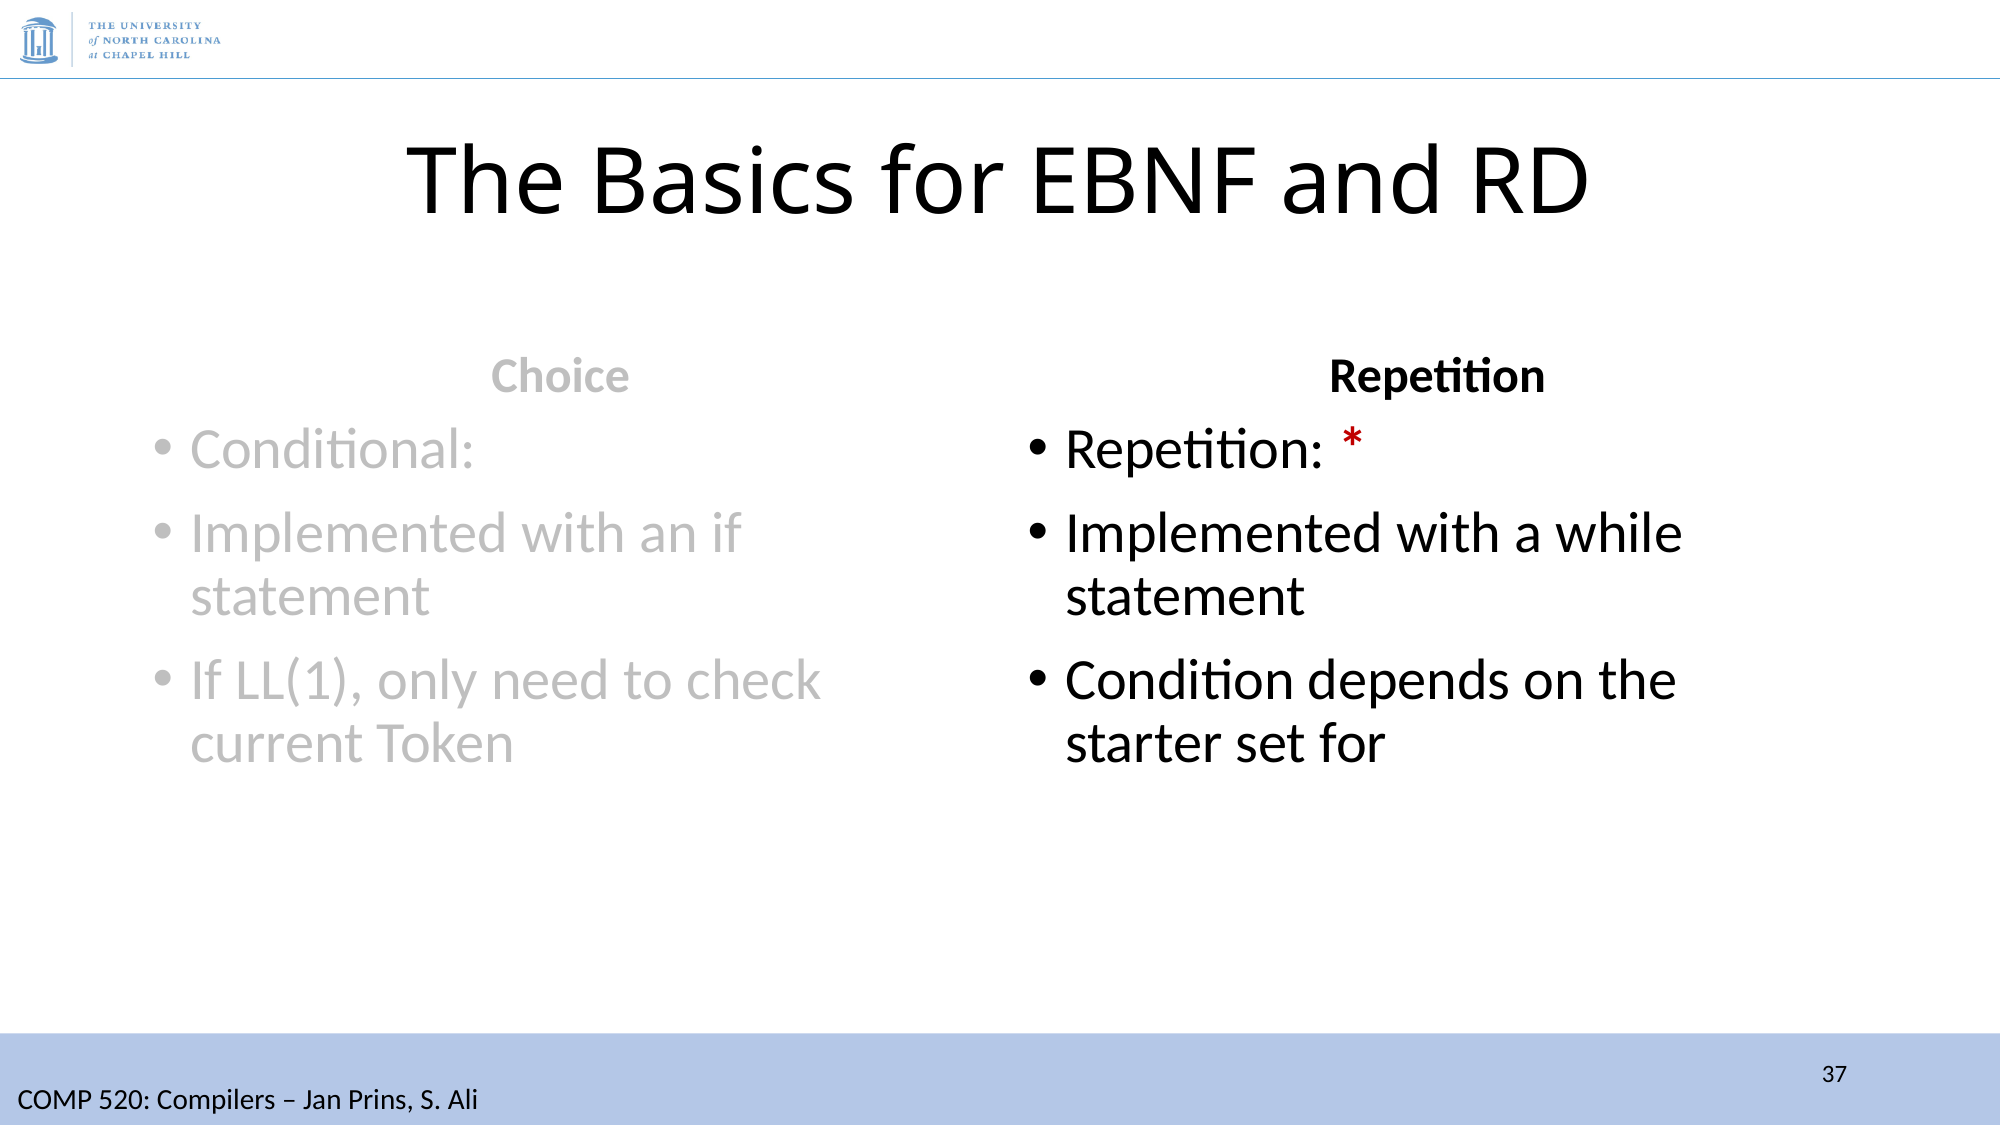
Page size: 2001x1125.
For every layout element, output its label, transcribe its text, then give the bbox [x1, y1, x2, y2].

slide_number 37 [1412, 1042, 1863, 1103]
title The Basics for EBNF and RD [137, 89, 1863, 278]
text_box [0, 1032, 2000, 1125]
text_box COMP 520: Compilers – Jan Prins, S. Ali [2, 1072, 494, 1123]
list Repetition [1012, 275, 1863, 411]
list Choice [137, 275, 984, 411]
picture [16, 12, 228, 67]
